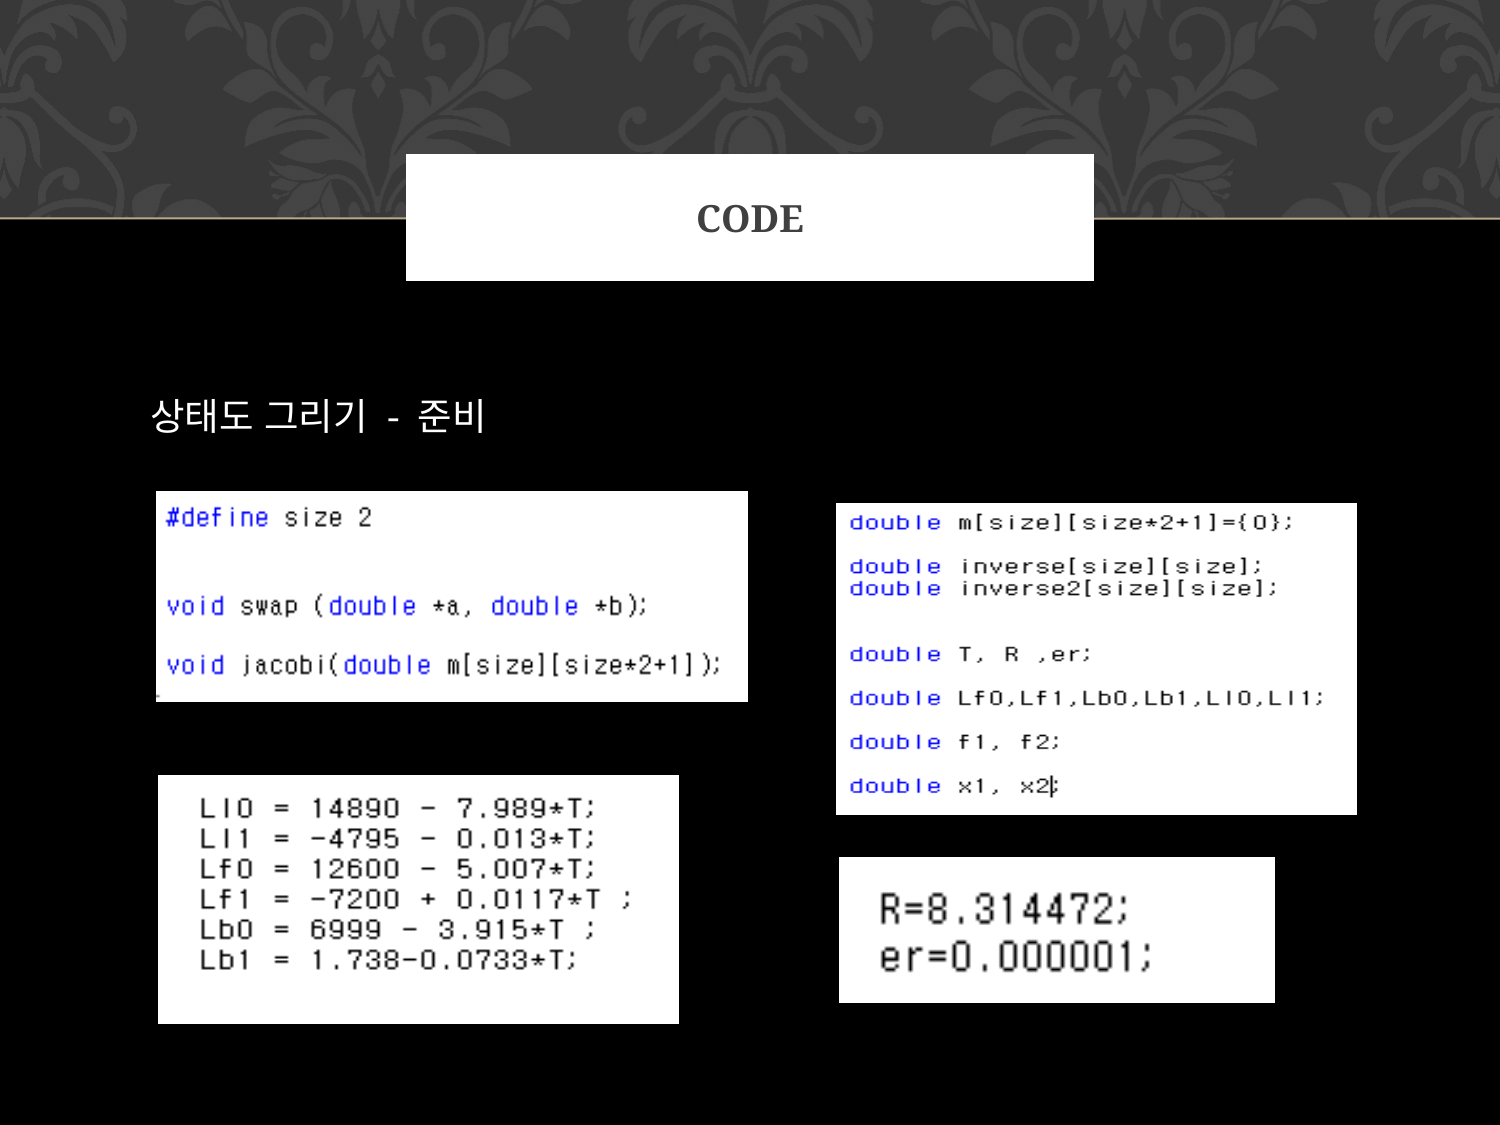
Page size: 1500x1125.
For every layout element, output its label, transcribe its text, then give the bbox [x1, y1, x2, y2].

picture [839, 857, 1275, 1004]
picture [836, 503, 1358, 815]
picture [156, 491, 748, 703]
picture [157, 774, 679, 1024]
title Code [406, 154, 1094, 281]
text_box 상태도 그리기 - 준비 [135, 385, 747, 445]
